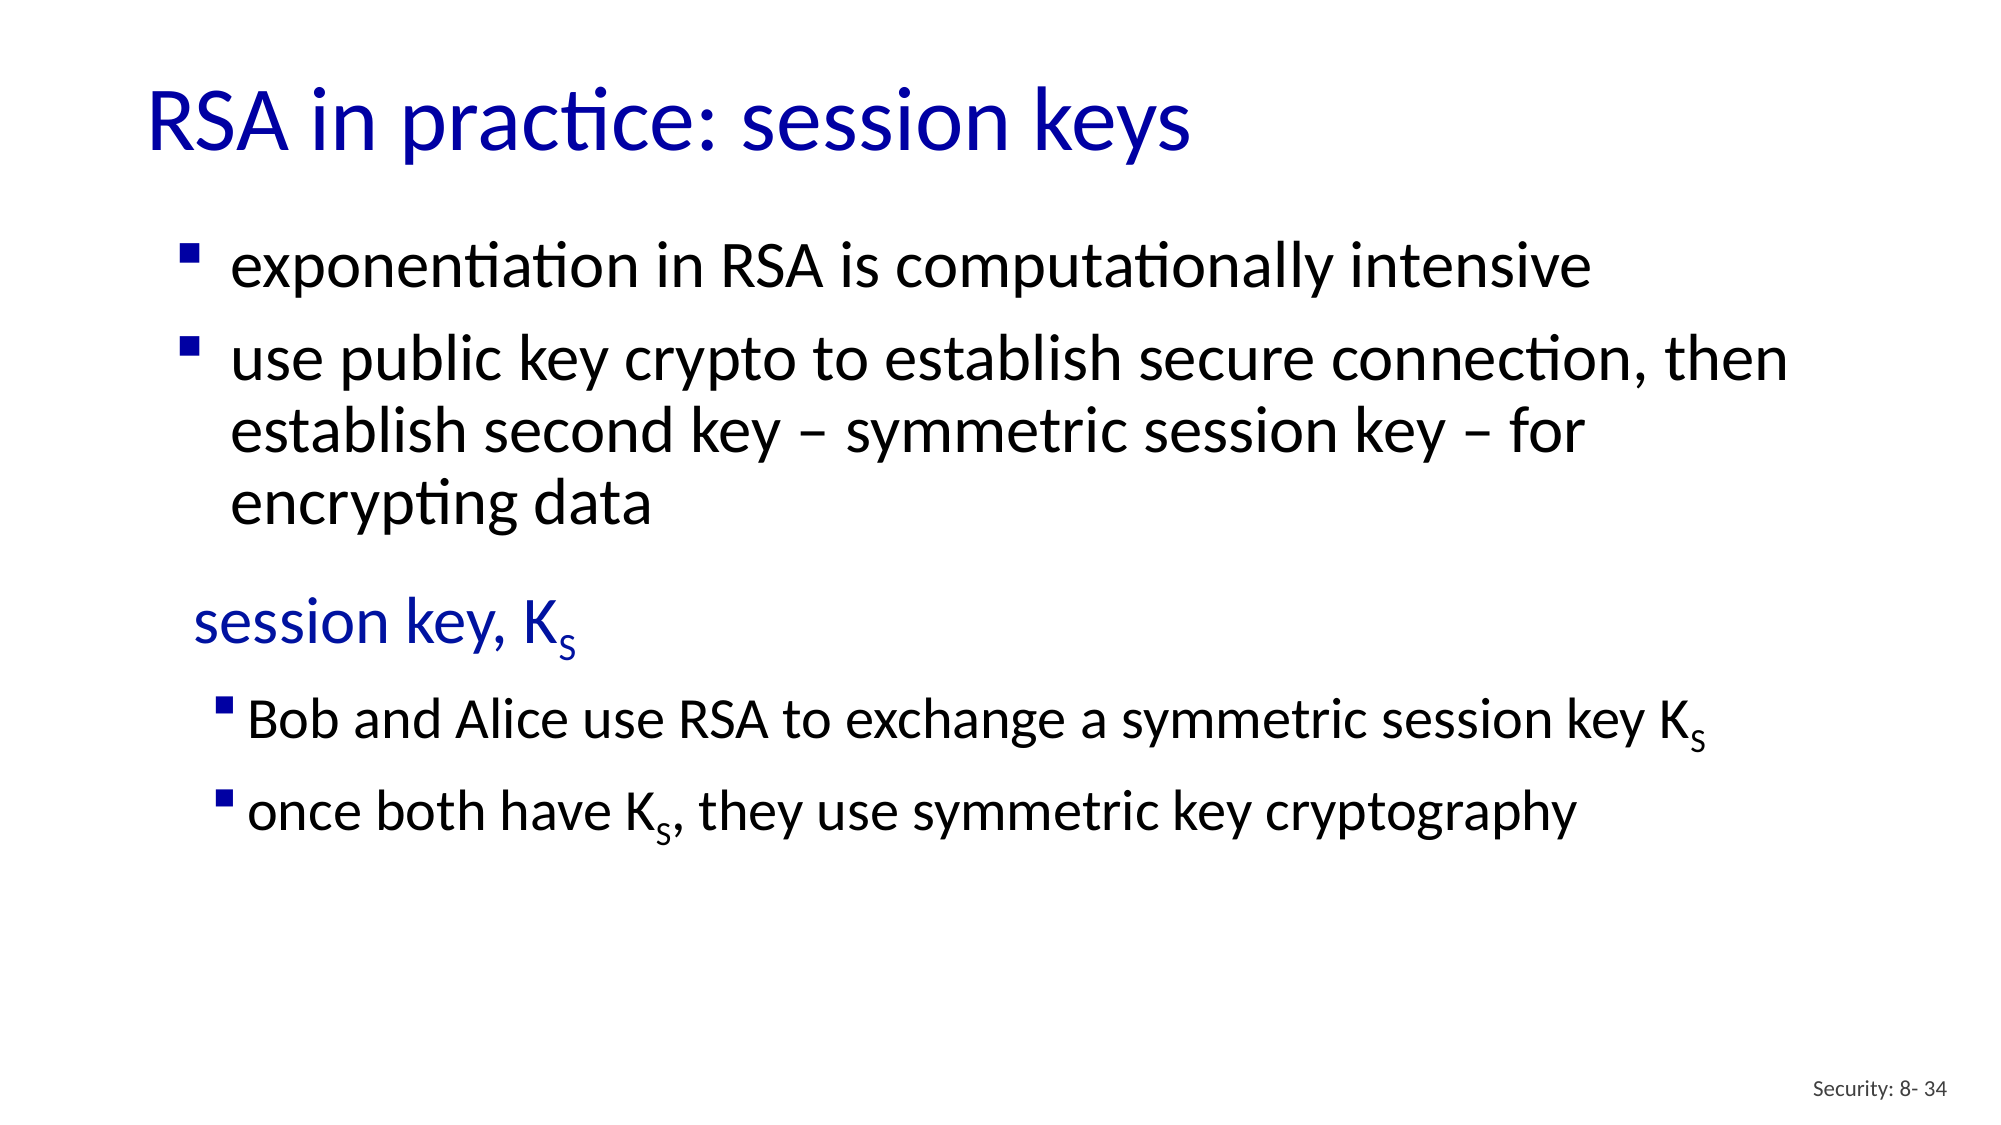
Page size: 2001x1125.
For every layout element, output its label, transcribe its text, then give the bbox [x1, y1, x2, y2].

text_box exponentiation in RSA is computationally intensive use public key crypto to establish secure connection, then establish second key – symmetric session key – for encrypting data session key, KS Bob and Alice use RSA to exchange a symmetric session key KS once both have KS, they use symmetric key cryptography [157, 222, 1868, 985]
slide_number Security: 8- 34 [1512, 1056, 1963, 1117]
title RSA in practice: session keys [131, 47, 1856, 195]
